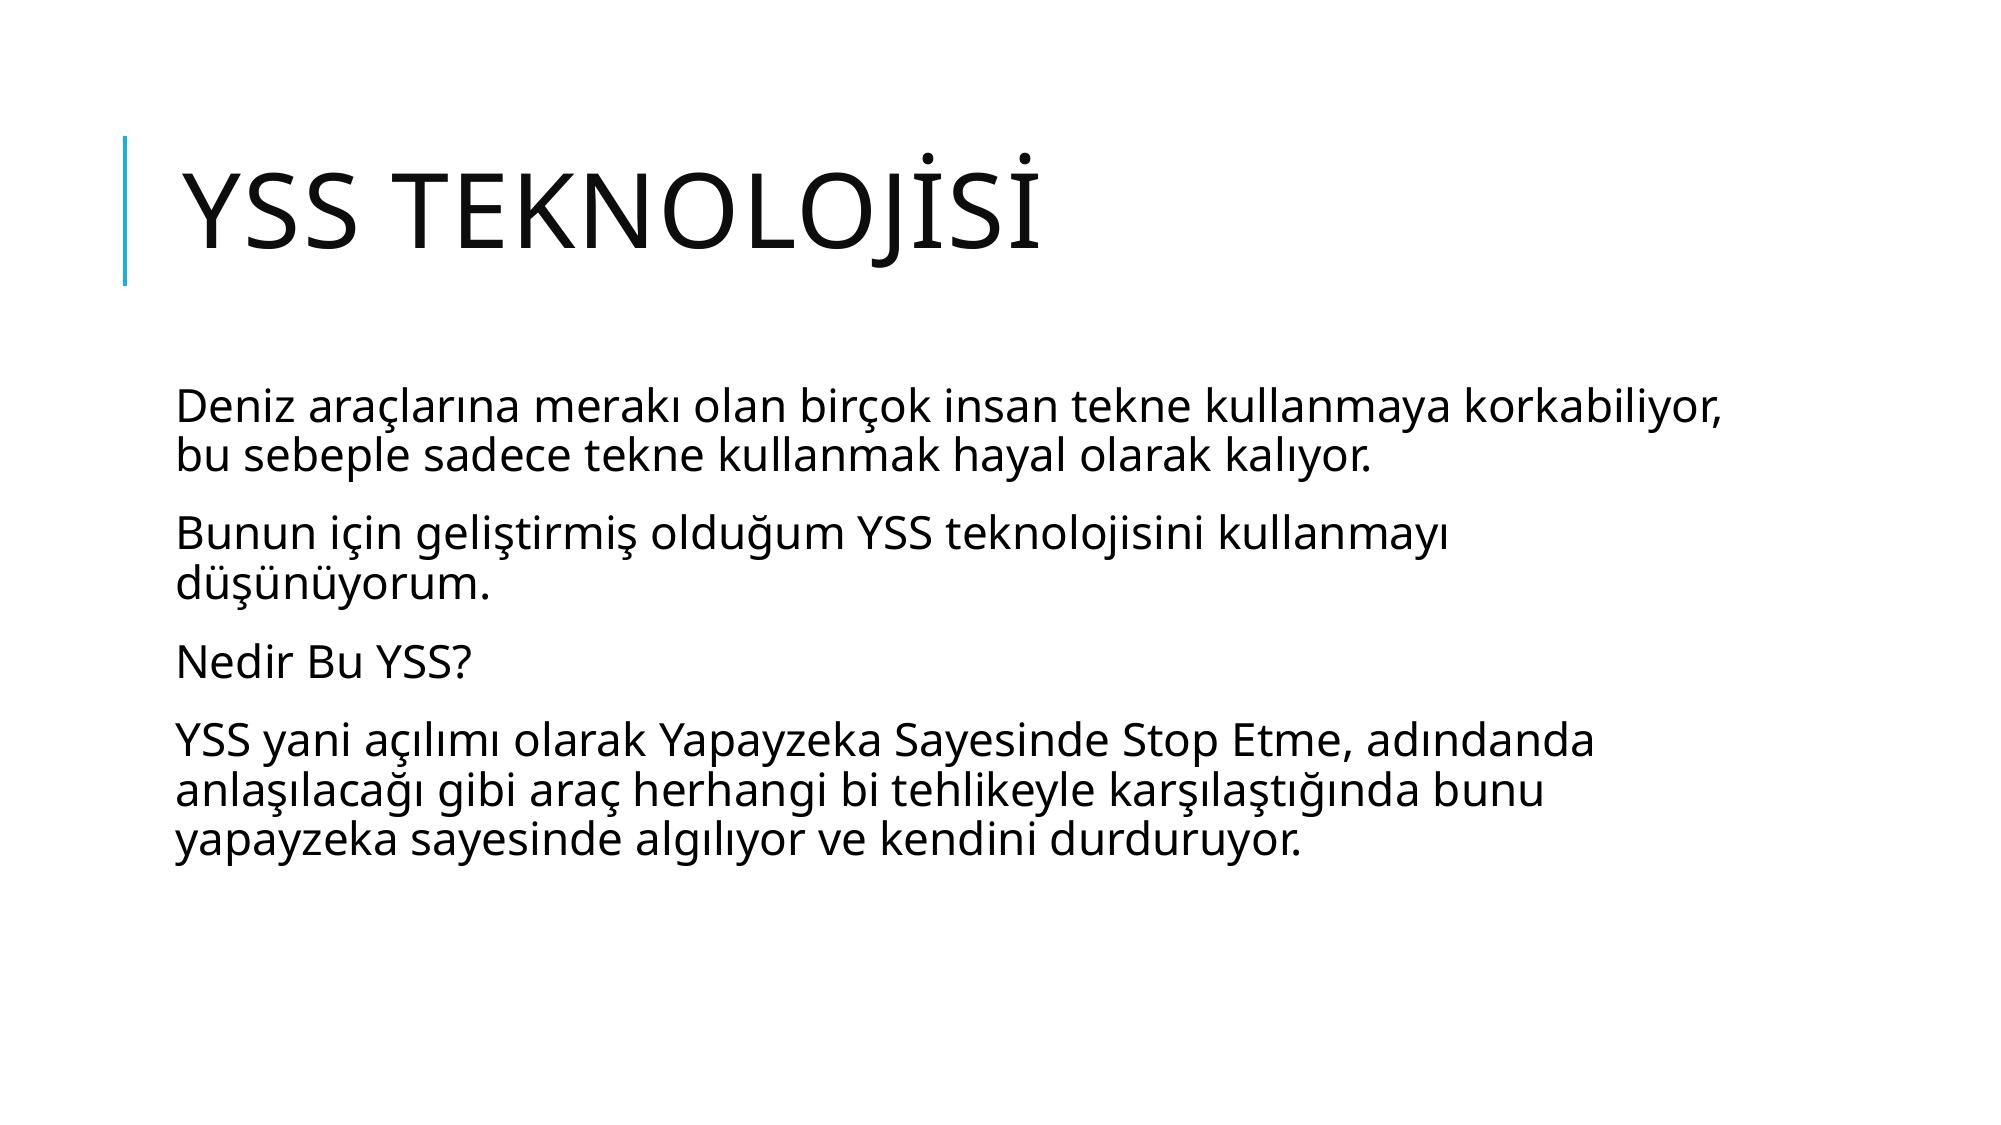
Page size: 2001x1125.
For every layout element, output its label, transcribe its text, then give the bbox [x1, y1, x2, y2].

title YSS TEKNOLOJİSİ [168, 96, 1763, 342]
list Deniz araçlarına merakı olan birçok insan tekne kullanmaya korkabiliyor, bu sebeple sadece tekne kullanmak hayal olarak kalıyor. Bunun için geliştirmiş olduğum YSS teknolojisini kullanmayı düşünüyorum. Nedir Bu YSS? YSS yani açılımı olarak Yapayzeka Sayesinde Stop Etme, adındanda anlaşılacağı gibi araç herhangi bi tehlikeyle karşılaştığında bunu yapayzeka sayesinde algılıyor ve kendini durduruyor. [168, 375, 1763, 1035]
